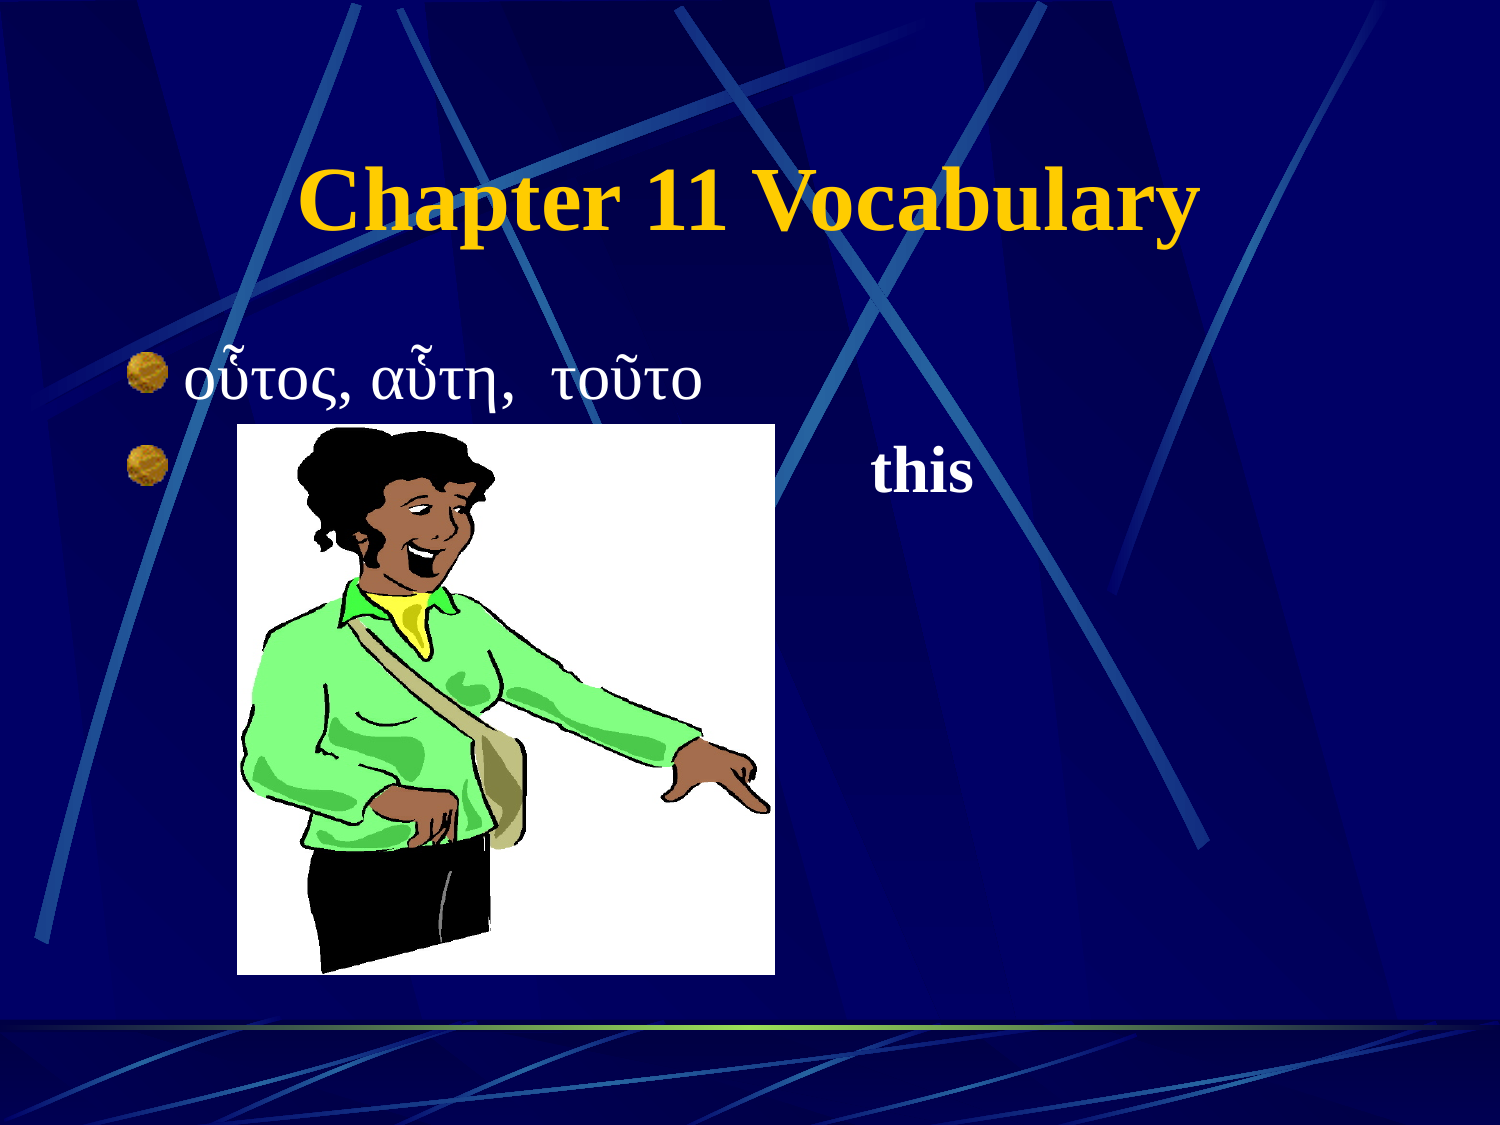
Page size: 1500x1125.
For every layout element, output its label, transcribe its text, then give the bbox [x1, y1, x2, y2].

title Chapter 11 Vocabulary [112, 131, 1388, 257]
picture [127, 445, 168, 486]
picture [127, 352, 168, 393]
list οὗτος, αὗτη, τοῦτο this [112, 324, 1388, 1000]
picture [237, 424, 776, 976]
